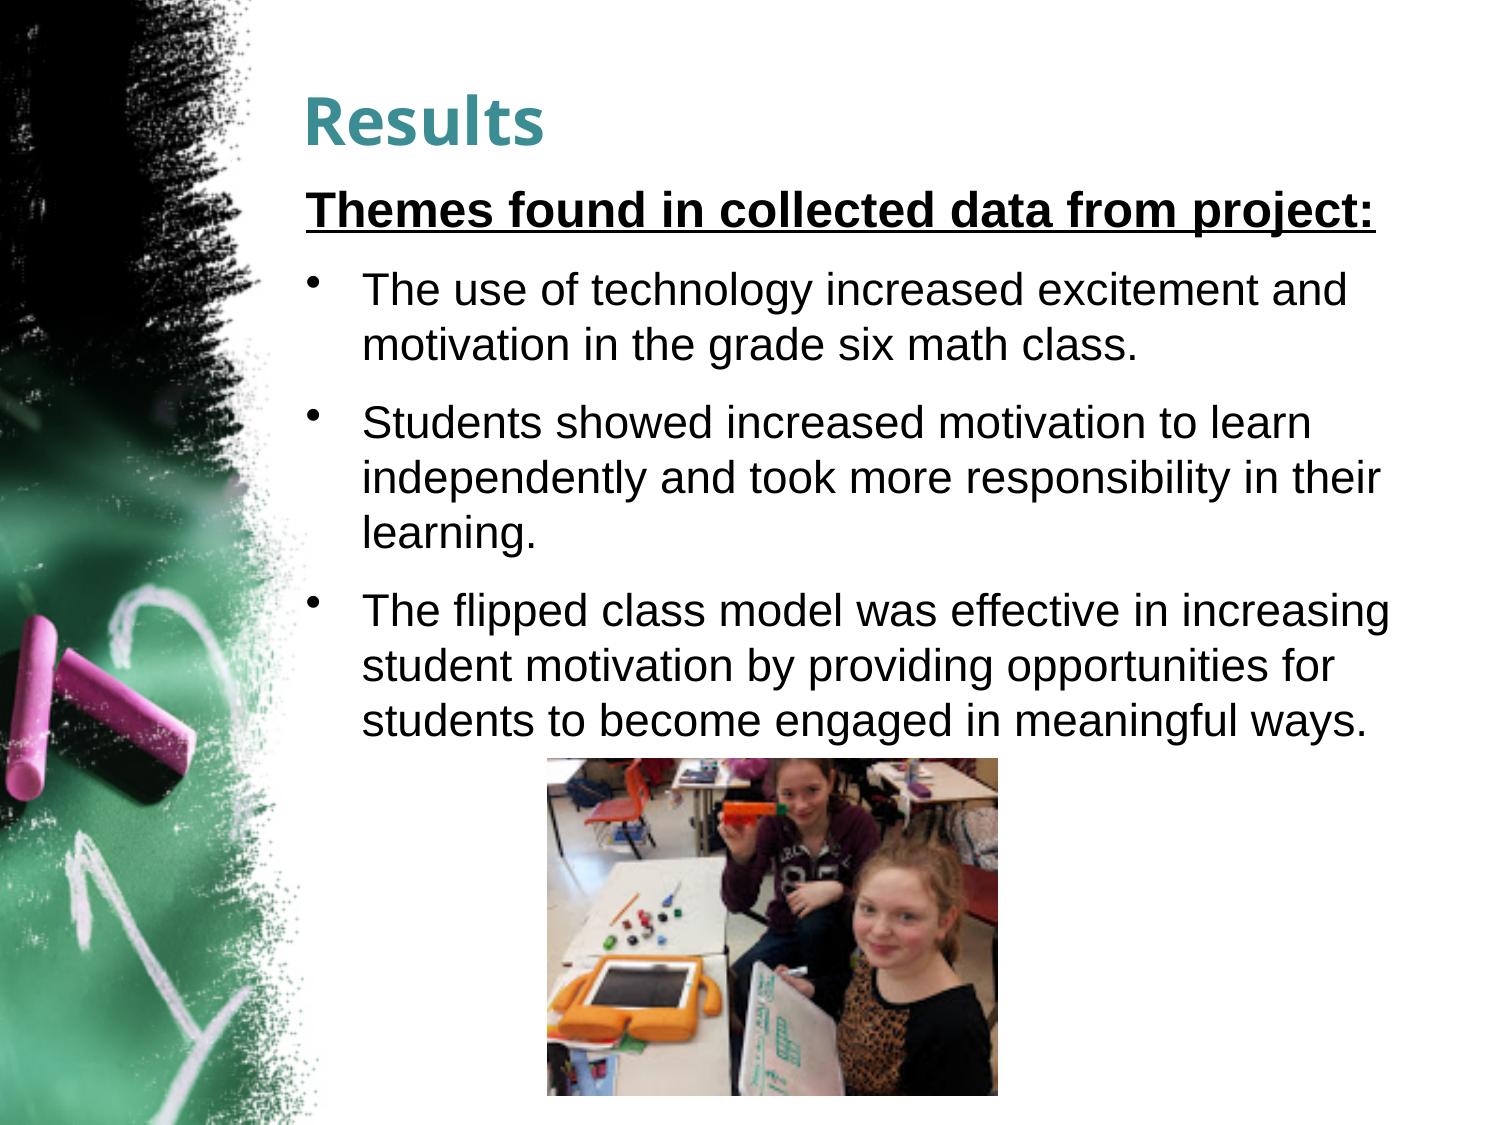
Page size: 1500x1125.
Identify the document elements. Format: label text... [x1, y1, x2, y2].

title Results [287, 50, 1438, 188]
list Themes found in collected data from project: The use of technology increased excitement and motivation in the grade six math class. Students showed increased motivation to learn independently and took more responsibility in their learning. The flipped class model was effective in increasing student motivation by providing opportunities for students to become engaged in meaningful ways. [290, 169, 1441, 920]
picture [0, 0, 1500, 1125]
